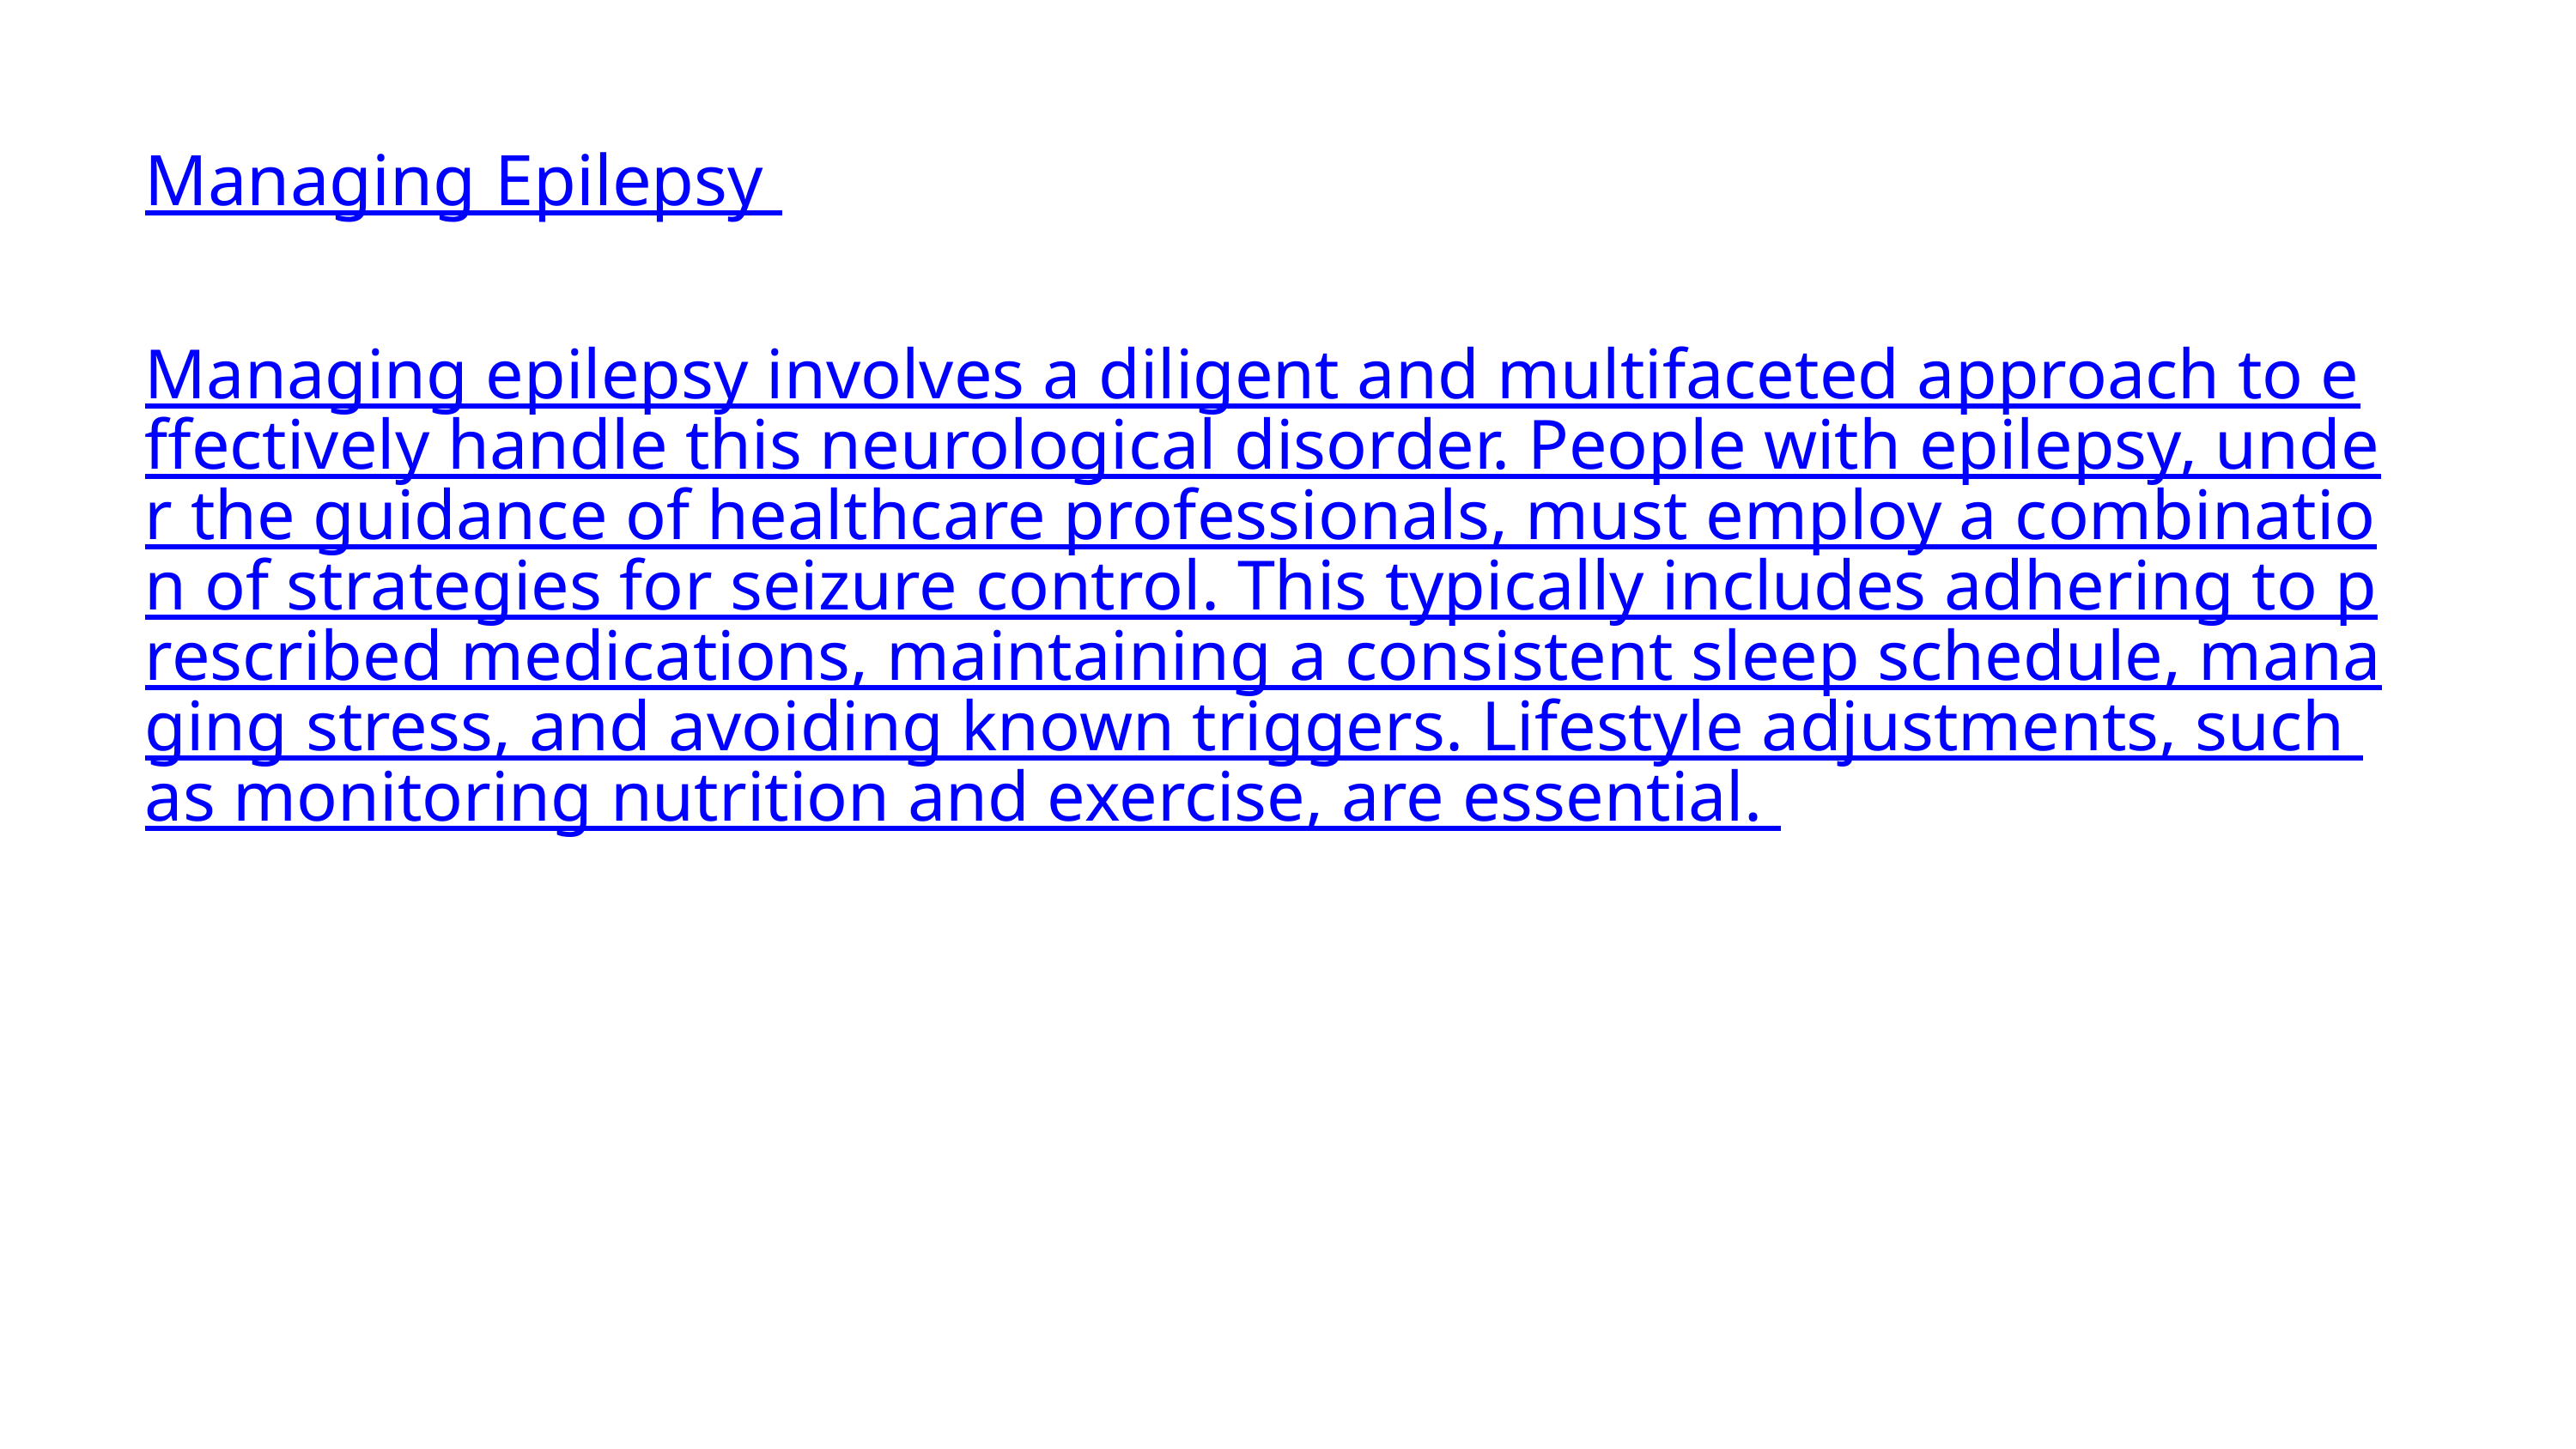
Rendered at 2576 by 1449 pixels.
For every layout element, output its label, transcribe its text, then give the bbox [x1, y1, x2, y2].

text_box Managing Epilepsy Managing epilepsy involves a diligent and multifaceted approach to effectively handle this neurological disorder. People with epilepsy, under the guidance of healthcare professionals, must employ a combination of strategies for seizure control. This typically includes adhering to prescribed medications, maintaining a consistent sleep schedule, managing stress, and avoiding known triggers. Lifestyle adjustments, such as monitoring nutrition and exercise, are essential. [144, 132, 2396, 518]
